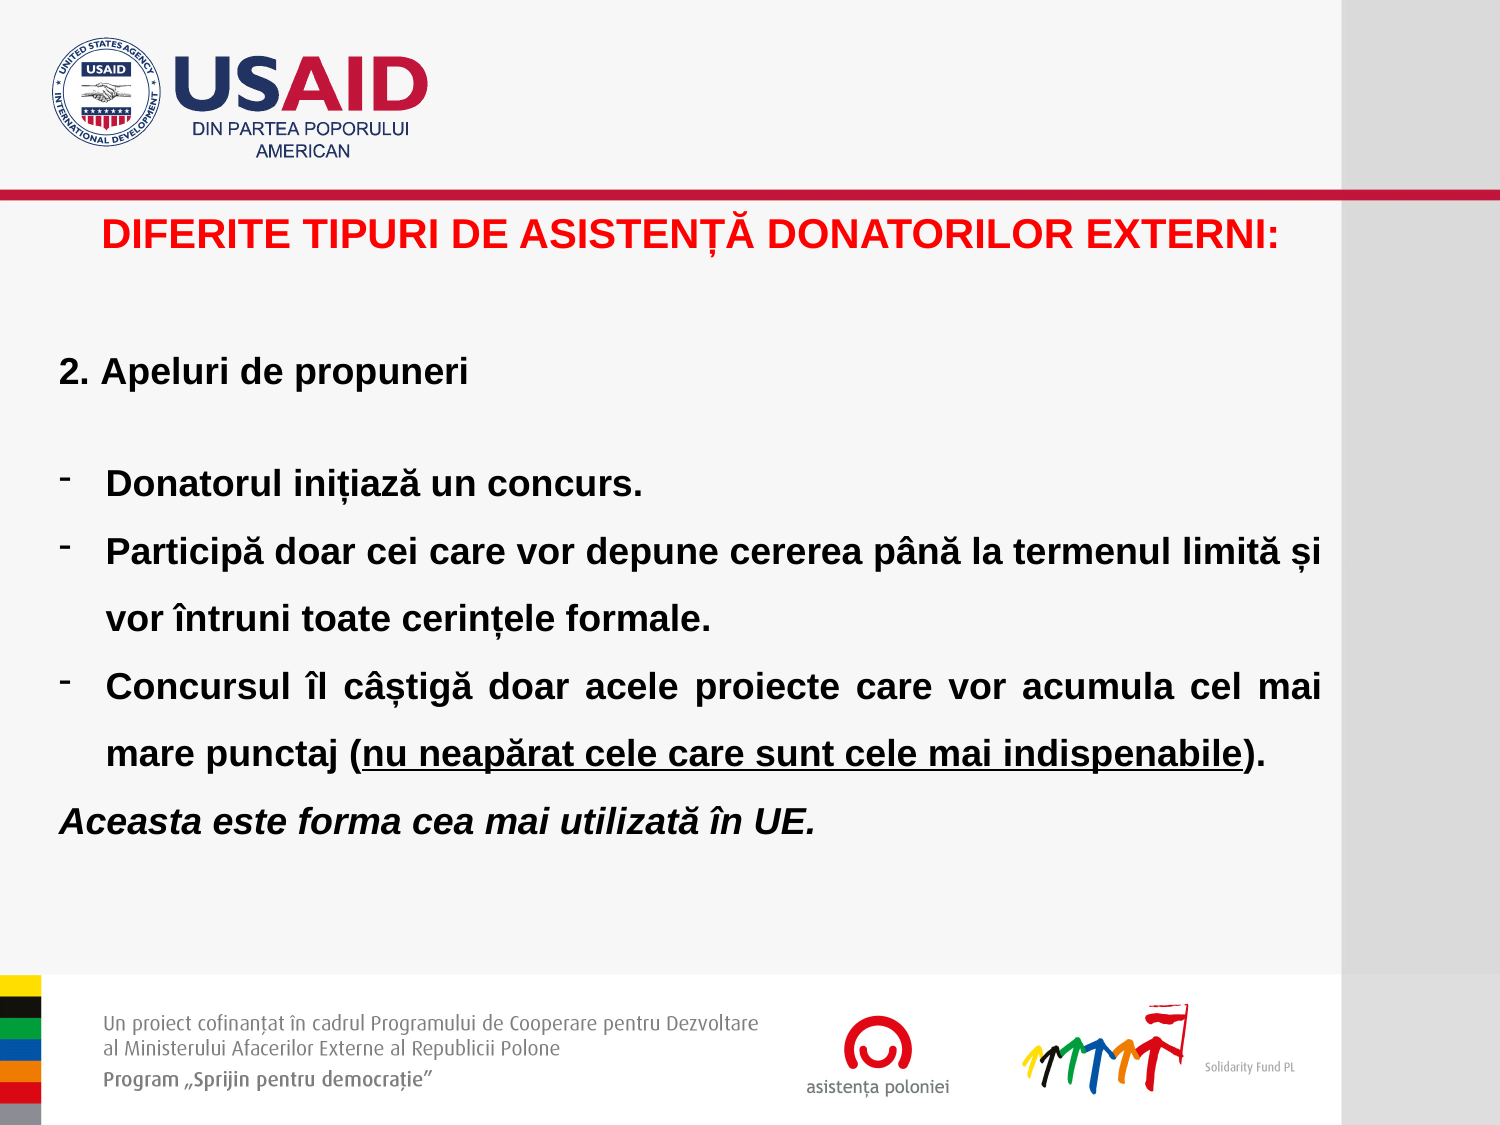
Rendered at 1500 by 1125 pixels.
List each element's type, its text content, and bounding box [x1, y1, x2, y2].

picture [0, 0, 1500, 1125]
text_box DIFERITE TIPURI DE ASISTENȚĂ DONATORILOR EXTERNI: 2. Apeluri de propuneri Donatorul inițiază un concurs. Participă doar cei care vor depune cererea până la termenul limită și vor întruni toate cerințele formale. Concursul îl câștigă doar acele proiecte care vor acumula cel mai mare punctaj (nu neapărat cele care sunt cele mai indispenabile). Aceasta este forma cea mai utilizată în UE. [43, 199, 1338, 1062]
